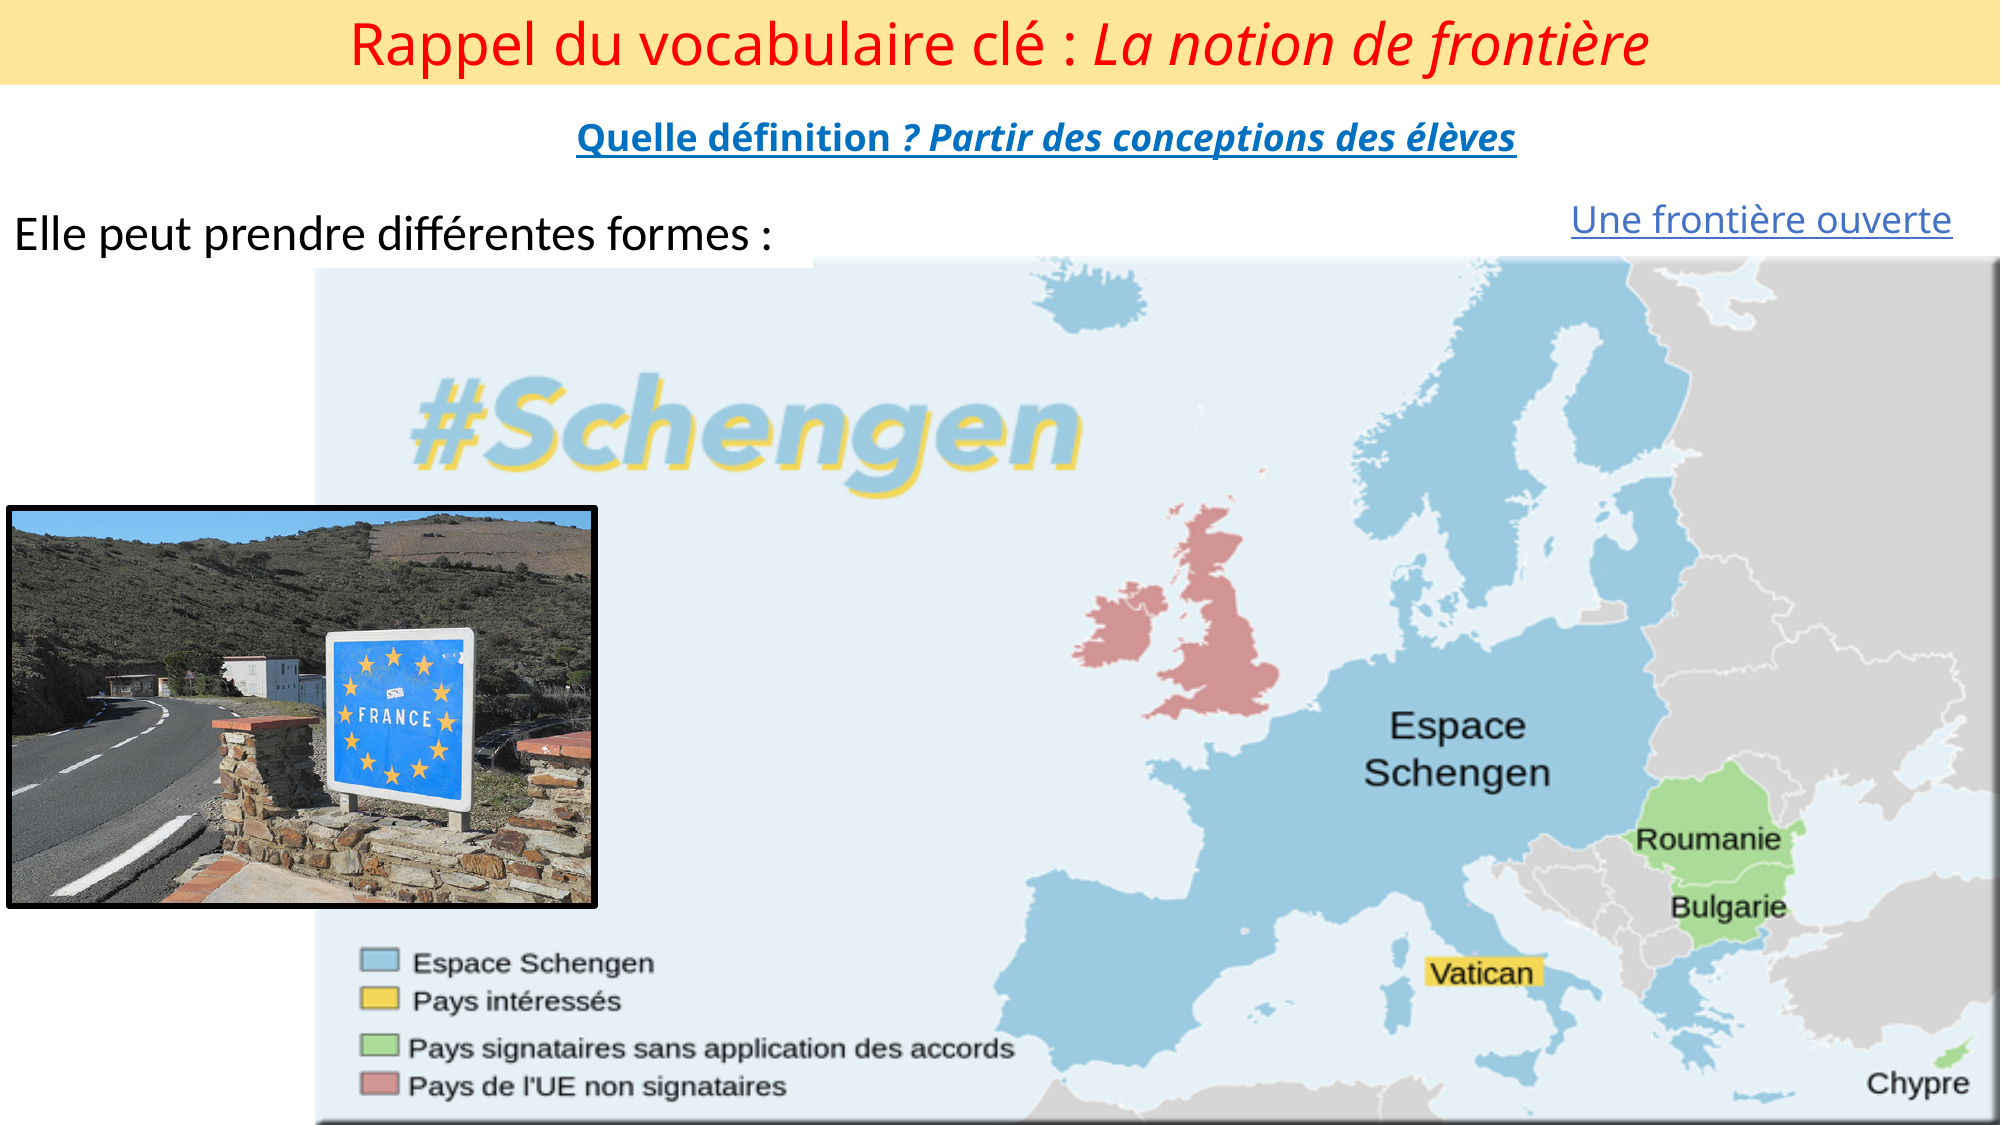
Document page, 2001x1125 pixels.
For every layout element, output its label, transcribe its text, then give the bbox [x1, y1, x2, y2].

text_box Rappel du vocabulaire clé : La notion de frontière [0, 0, 2000, 85]
picture [12, 256, 2000, 1125]
text_box Quelle définition ? Partir des conceptions des élèves [561, 106, 1532, 167]
text_box Elle peut prendre différentes formes : [0, 163, 814, 269]
text_box Une frontière ouverte [1555, 188, 1968, 249]
